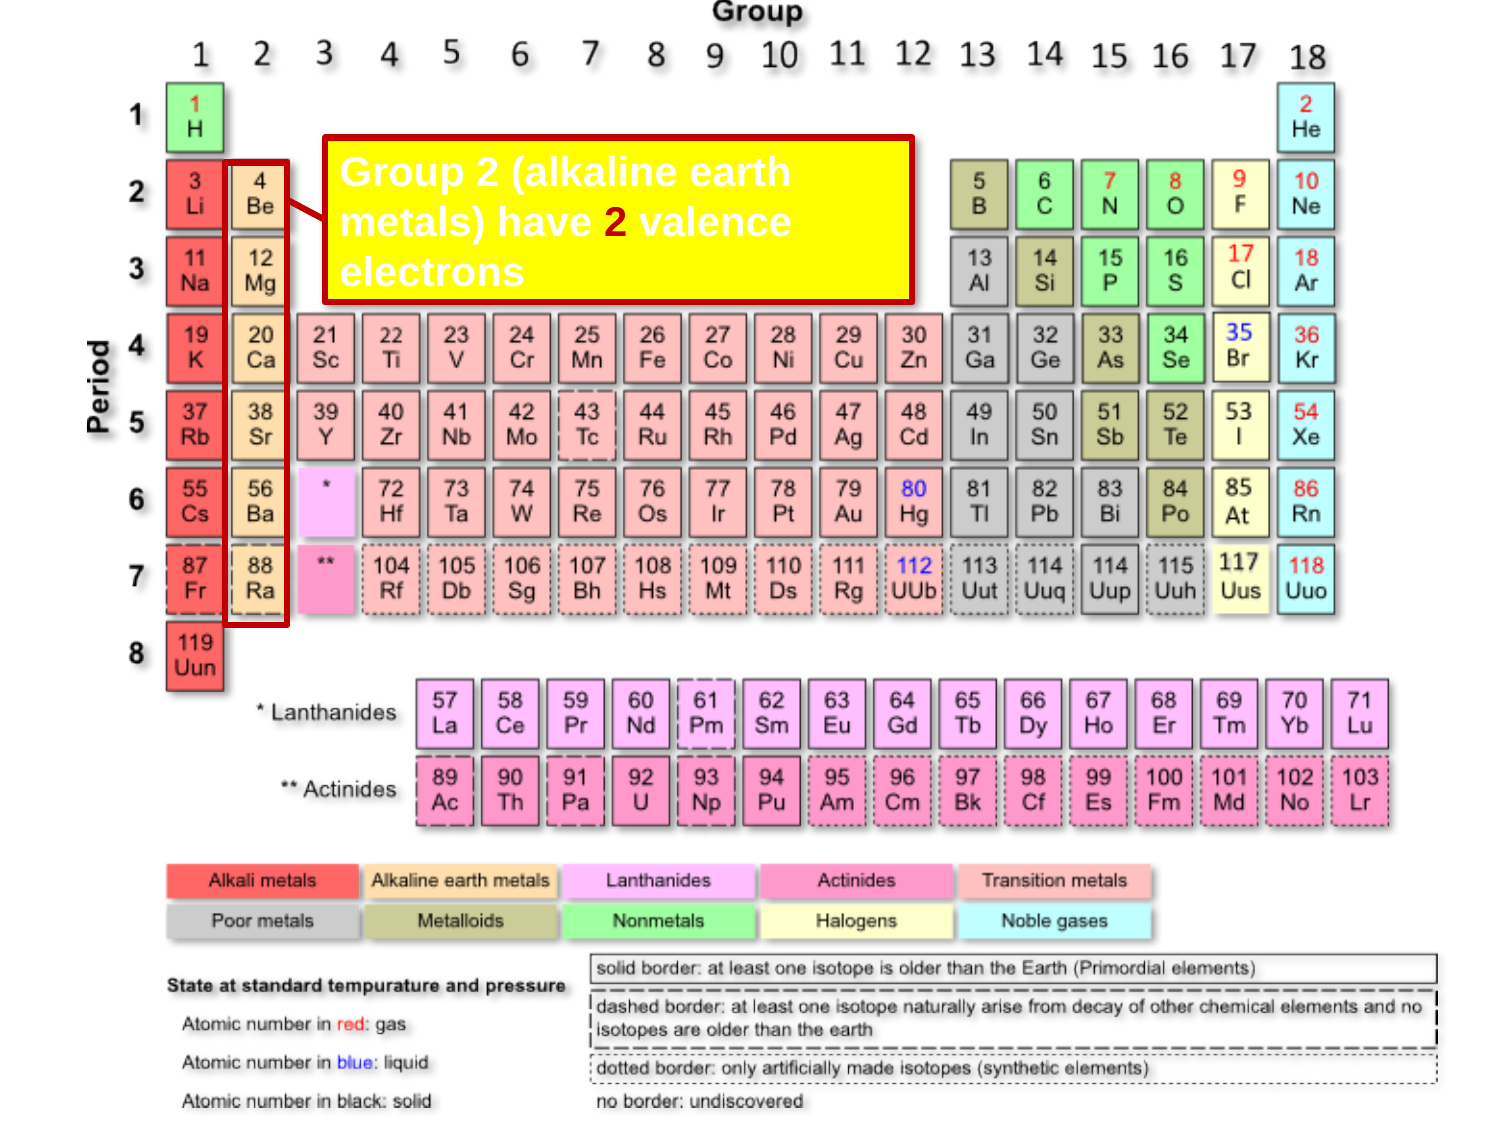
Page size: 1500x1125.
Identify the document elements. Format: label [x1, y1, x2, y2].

text_box [287, 195, 326, 201]
picture [87, 0, 1438, 1109]
